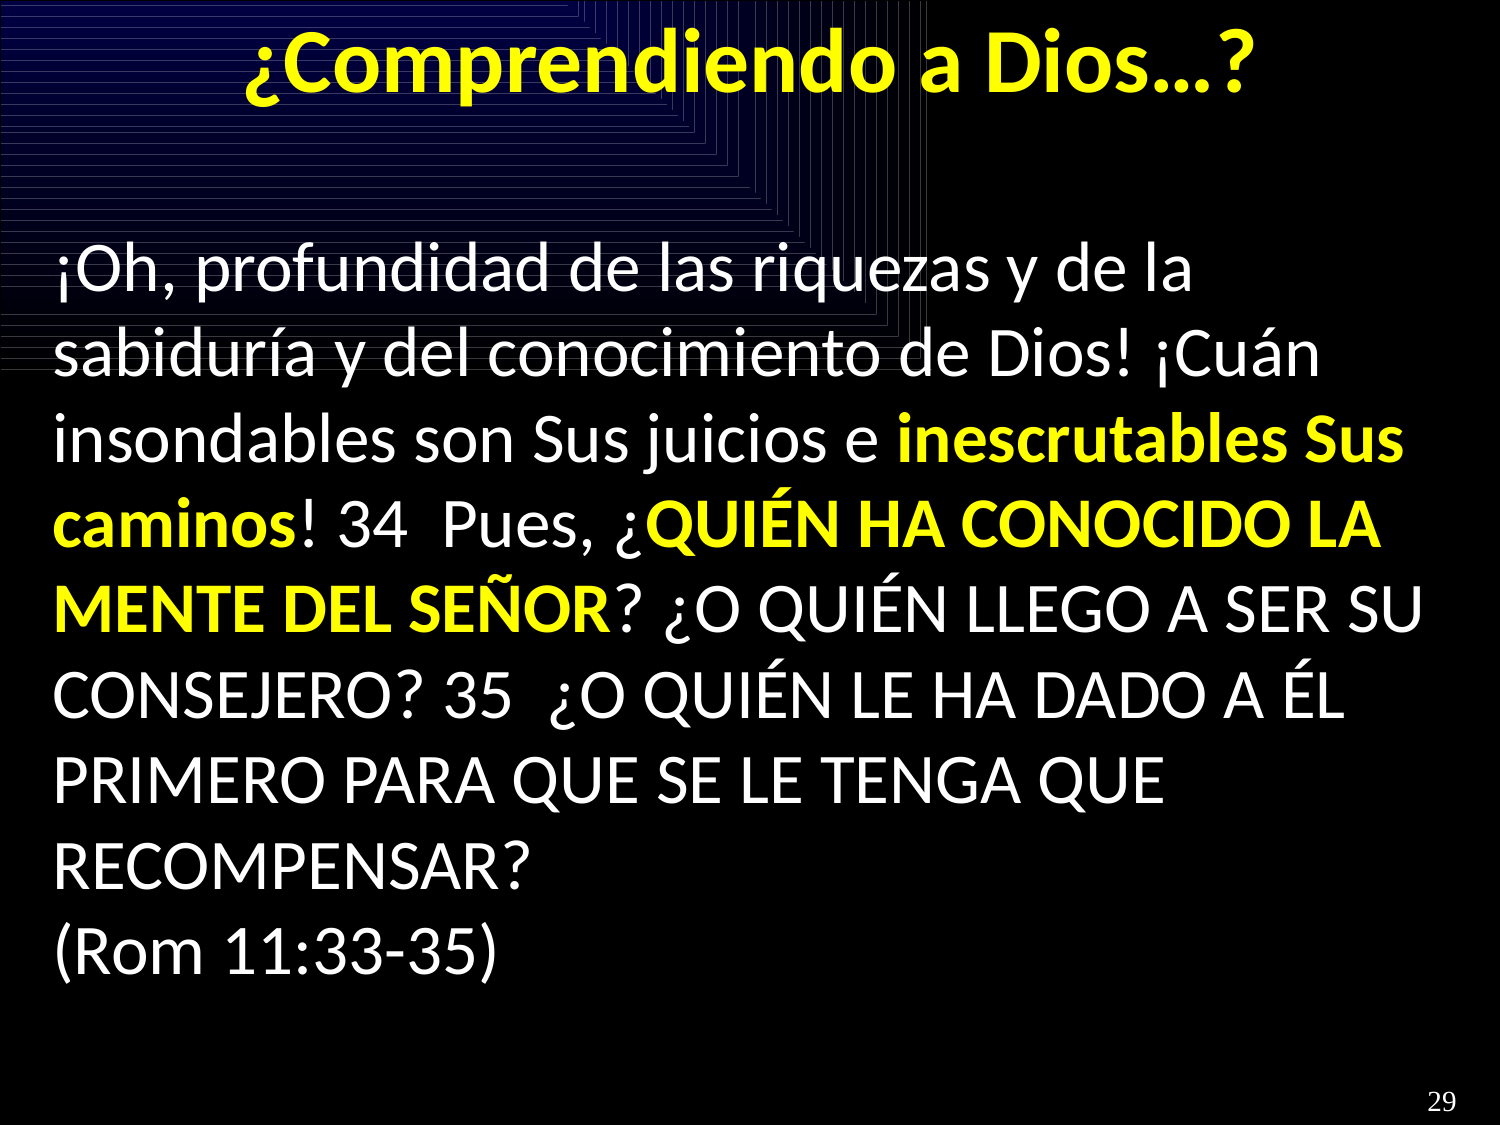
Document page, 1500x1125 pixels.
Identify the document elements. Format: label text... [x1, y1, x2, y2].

slide_number 29 [1412, 1074, 1500, 1125]
title ¿Comprendiendo a Dios…? [0, 0, 1500, 113]
list ¡Oh, profundidad de las riquezas y de la sabiduría y del conocimiento de Dios! ¡Cuán insondables son Sus juicios e inescrutables Sus caminos! 34 Pues, ¿QUIÉN HA CONOCIDO LA MENTE DEL SEÑOR? ¿O QUIÉN LLEGO A SER SU CONSEJERO? 35 ¿O QUIÉN LE HA DADO A ÉL PRIMERO PARA QUE SE LE TENGA QUE RECOMPENSAR? (Rom 11:33-35) [37, 212, 1488, 1000]
